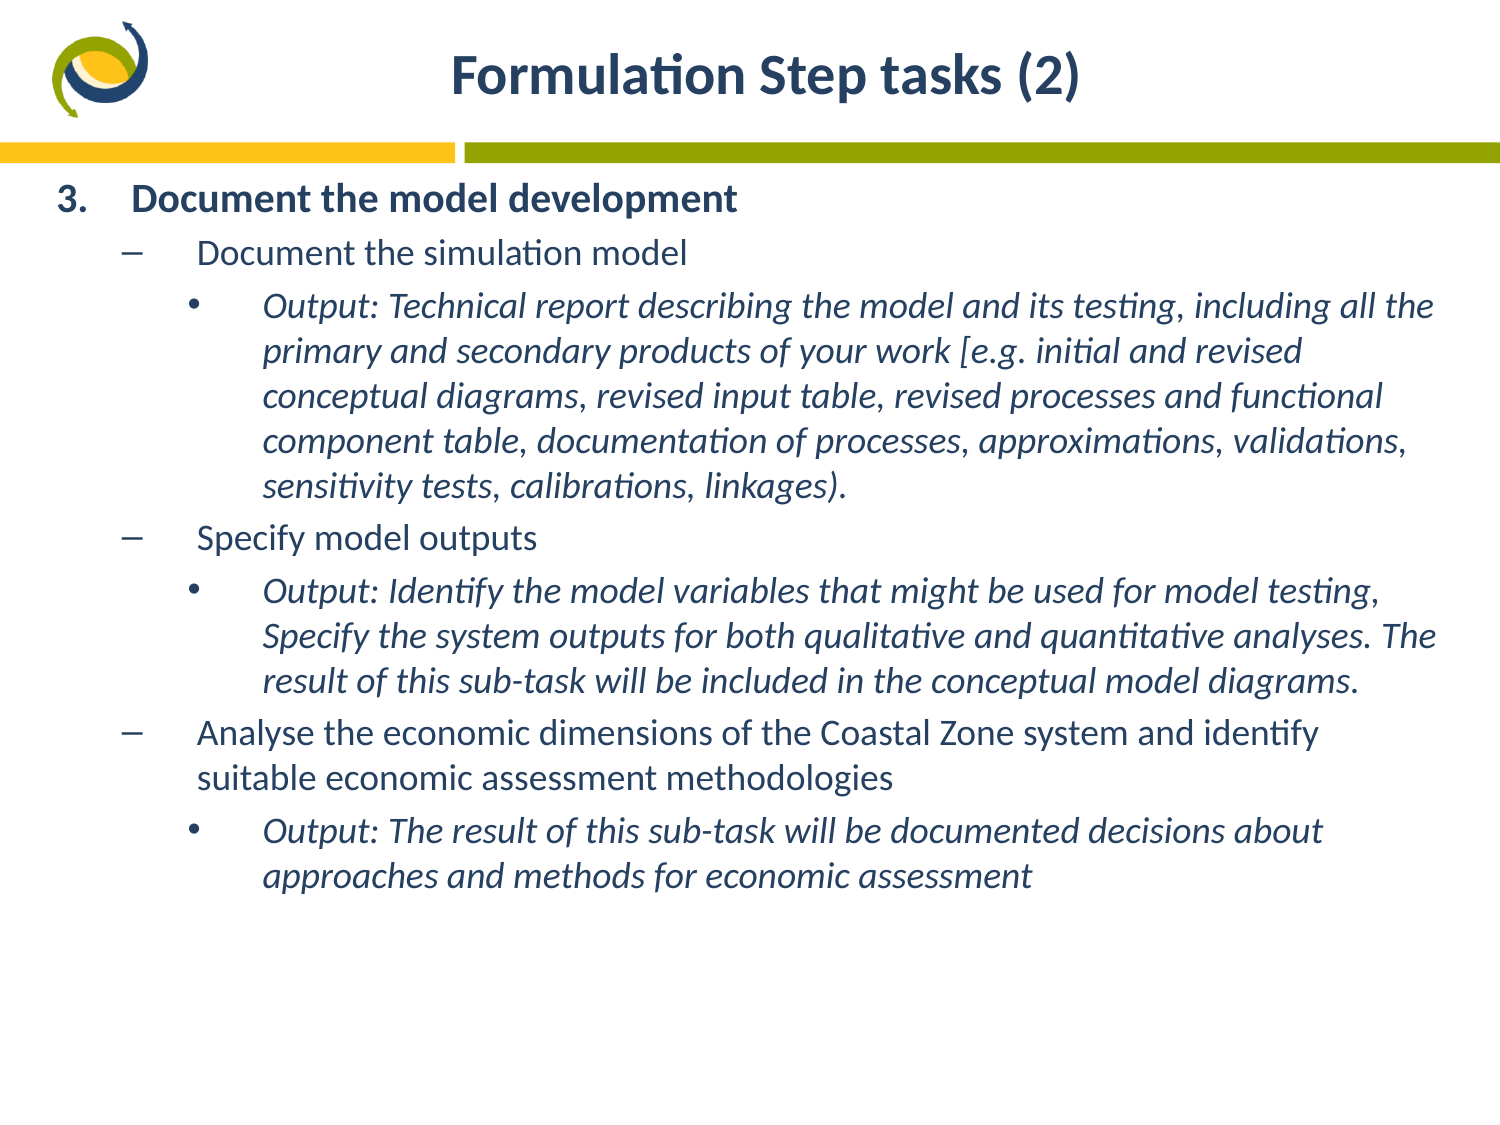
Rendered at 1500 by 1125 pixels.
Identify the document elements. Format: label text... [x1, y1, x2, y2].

list Document the model development Document the simulation model Output: Technical report describing the model and its testing, including all the primary and secondary products of your work [e.g. initial and revised conceptual diagrams, revised input table, revised processes and functional component table, documentation of processes, approximations, validations, sensitivity tests, calibrations, linkages). Specify model outputs Output: Identify the model variables that might be used for model testing, Specify the system outputs for both qualitative and quantitative analyses. The result of this sub-task will be included in the conceptual model diagrams. Analyse the economic dimensions of the Coastal Zone system and identify suitable economic assessment methodologies Output: The result of this sub-task will be documented decisions about approaches and methods for economic assessment [41, 163, 1459, 1035]
picture [52, 21, 75, 118]
title Formulation Step tasks (2) [75, 0, 1459, 147]
